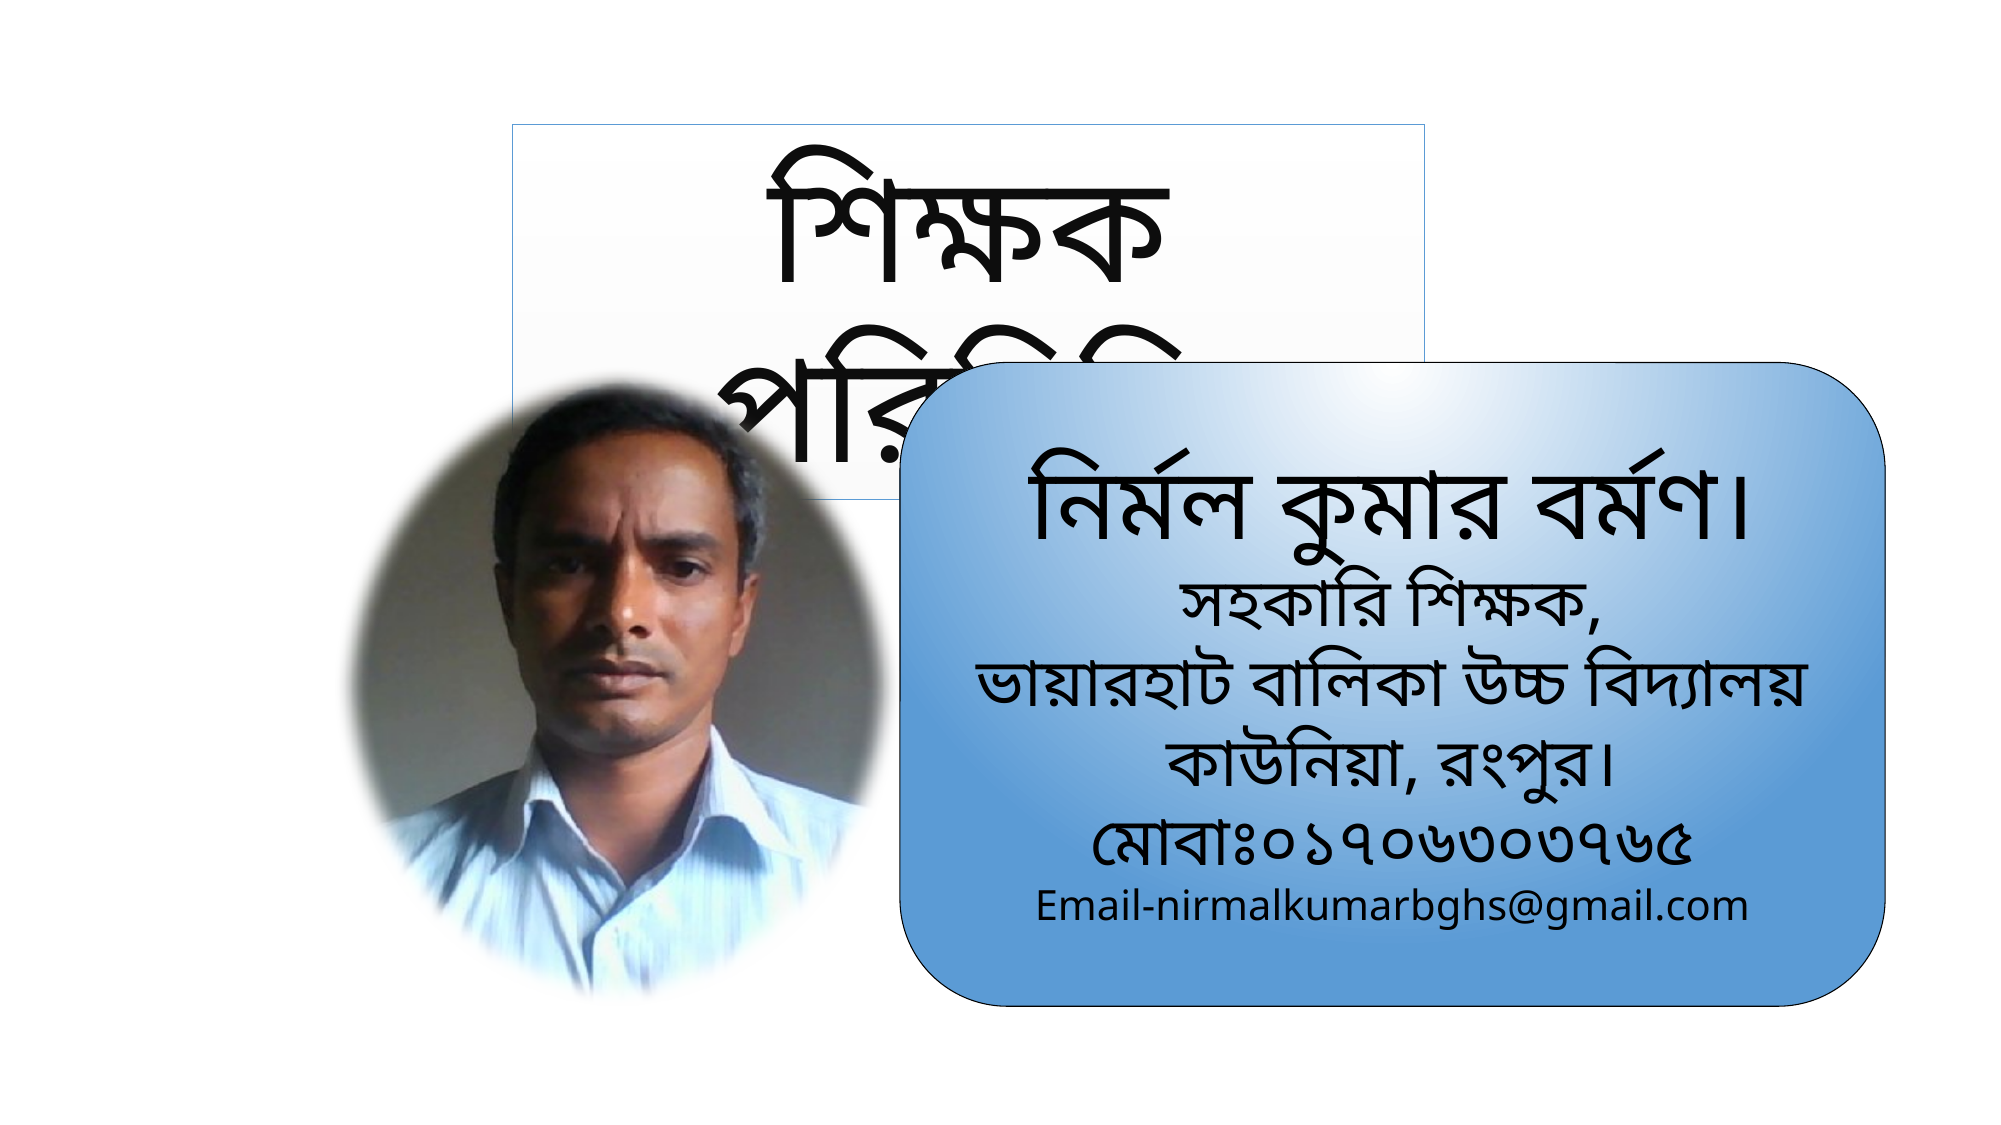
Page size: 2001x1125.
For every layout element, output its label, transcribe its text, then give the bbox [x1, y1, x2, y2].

text_box শিক্ষক পরিচিতি [512, 124, 1425, 451]
text_box নির্মল কুমার বর্মণ। সহকারি শিক্ষক, ভায়ারহাট বালিকা উচ্চ বিদ্যালয় কাউনিয়া, রংপুর। মোবাঃ০১৭০৬৩০৩৭৬৫ Email-nirmalkumarbghs@gmail.com [900, 361, 1886, 1007]
picture [334, 366, 900, 1007]
